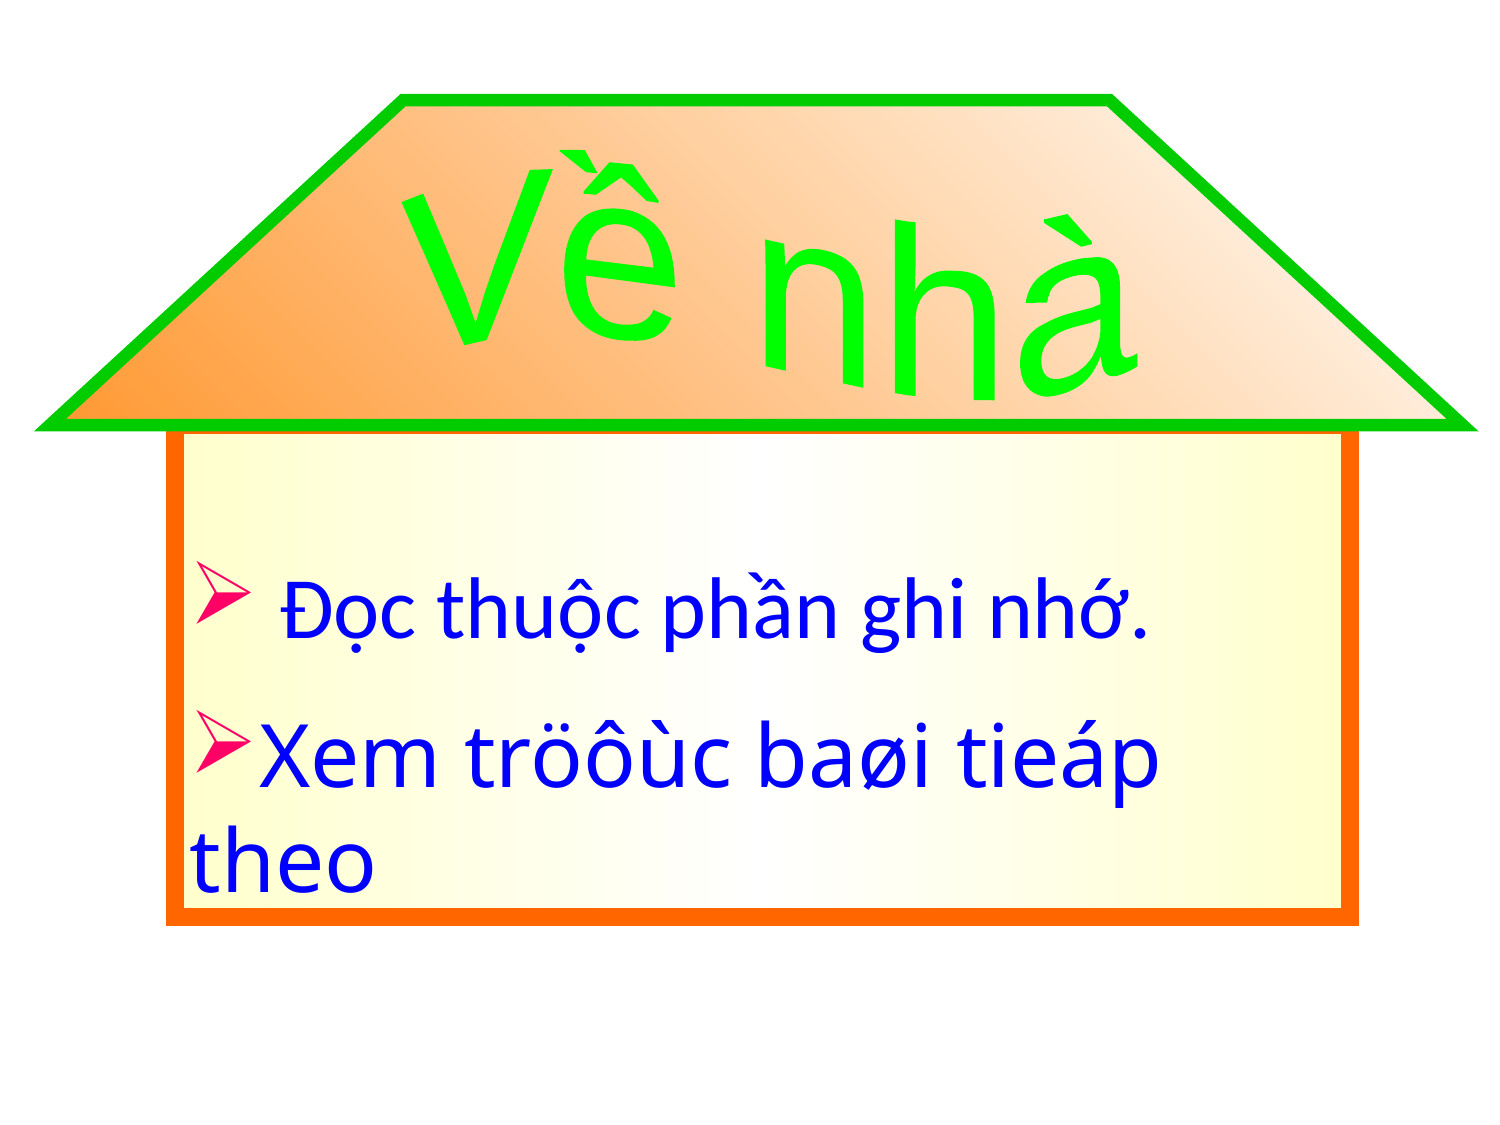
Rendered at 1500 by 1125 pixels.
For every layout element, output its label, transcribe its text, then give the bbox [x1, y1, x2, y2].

text_box [50, 100, 1463, 426]
text_box Đọc thuộc phần ghi nhớ. Xem tröôùc baøi tieáp theo [174, 426, 1350, 918]
